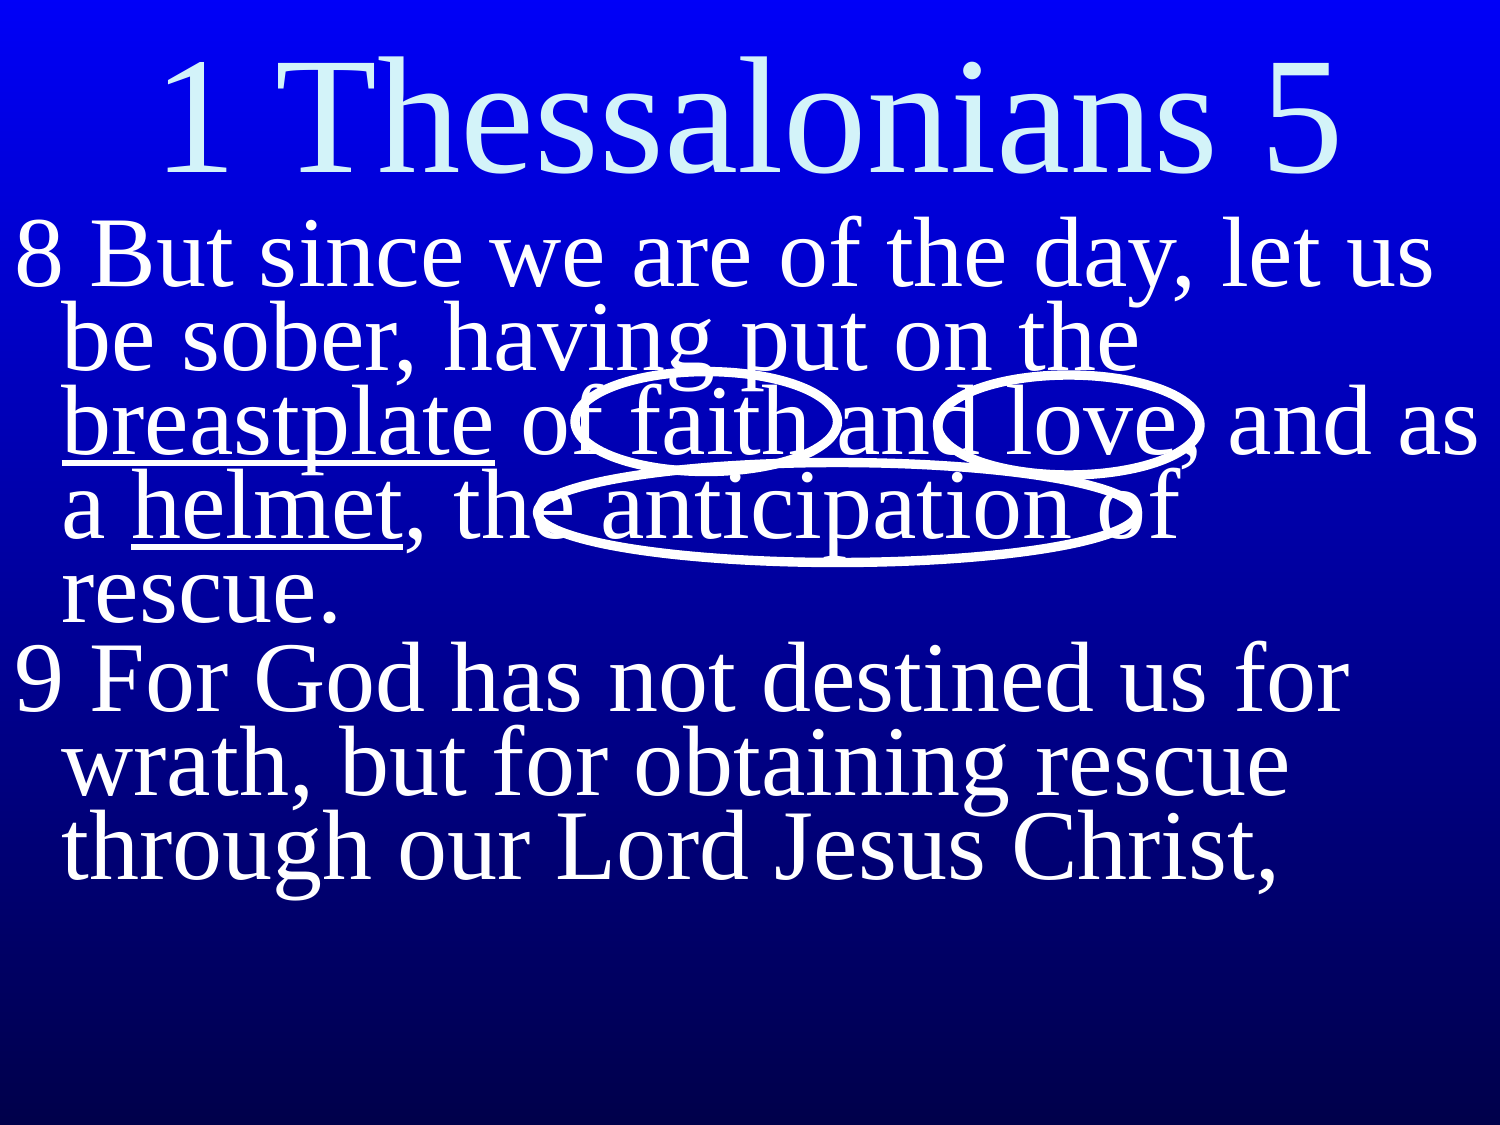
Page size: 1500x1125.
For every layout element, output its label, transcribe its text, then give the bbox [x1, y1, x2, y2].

list 8 But since we are of the day, let us be sober, having put on the breastplate of faith and love, and as a helmet, the anticipation of rescue. 9 For God has not destined us for wrath, but for obtaining rescue through our Lord Jesus Christ, [0, 212, 1500, 1013]
title 1 Thessalonians 5 [0, 0, 1500, 212]
text_box [937, 375, 1201, 475]
text_box [575, 371, 838, 470]
text_box [537, 462, 1138, 563]
